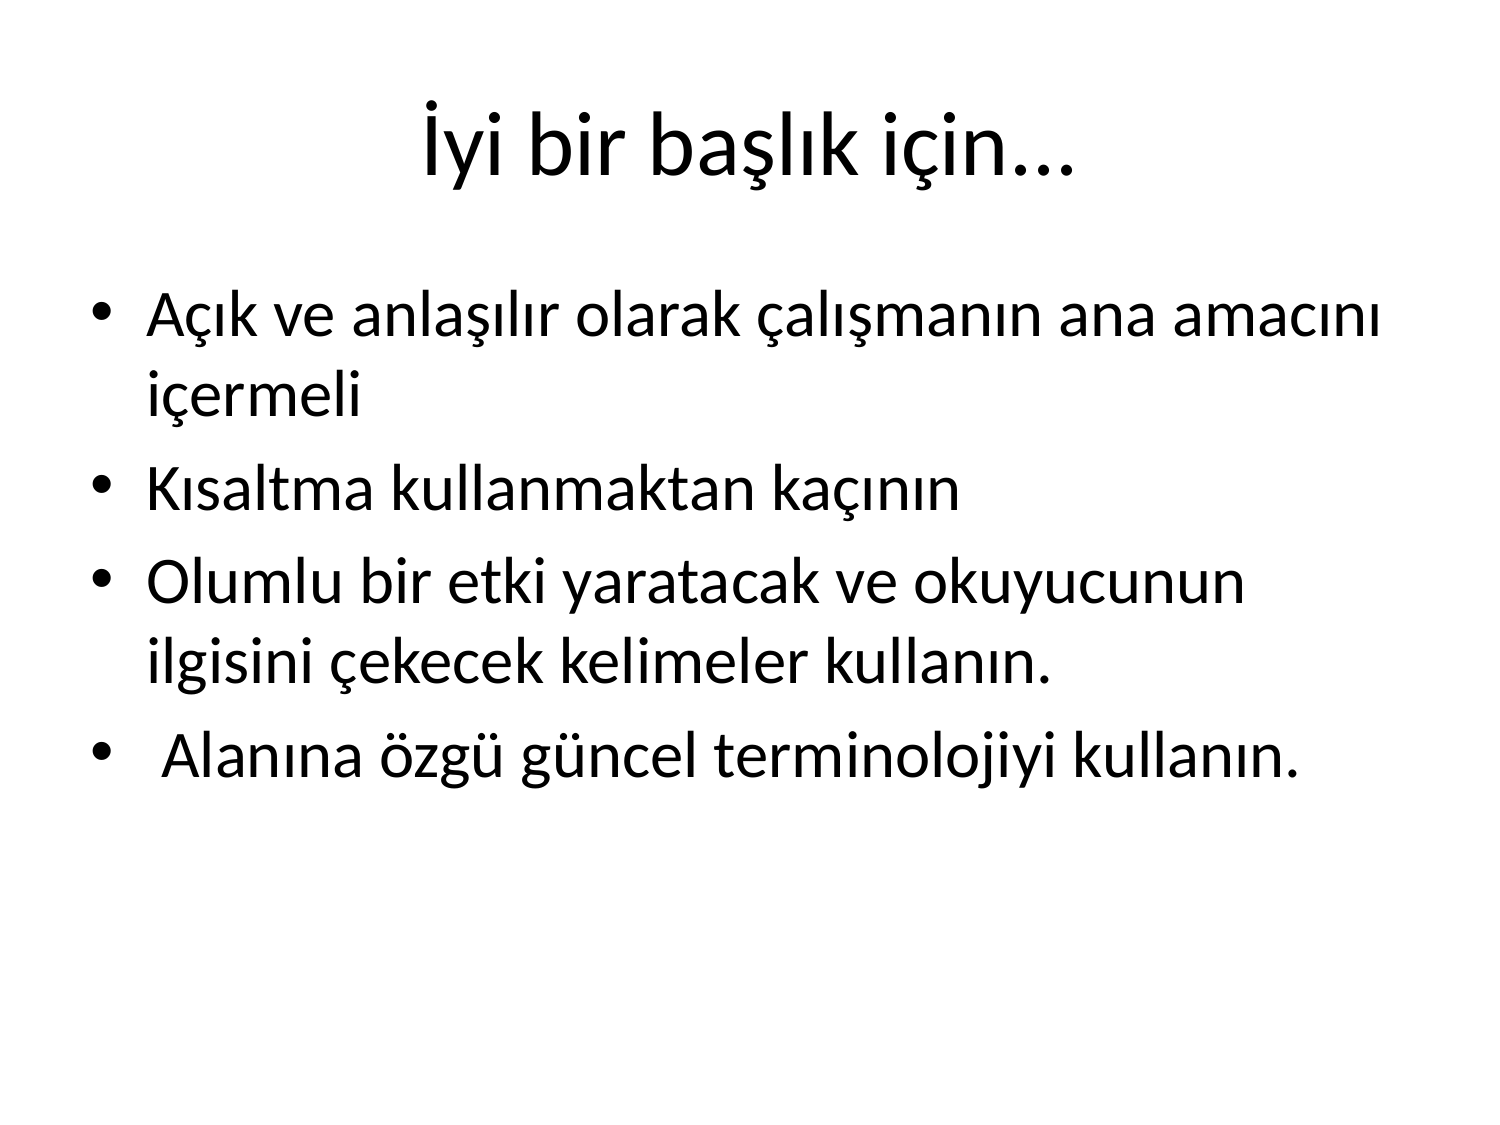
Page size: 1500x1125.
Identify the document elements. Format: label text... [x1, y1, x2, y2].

list Açık ve anlaşılır olarak çalışmanın ana amacını içermeli Kısaltma kullanmaktan kaçının Olumlu bir etki yaratacak ve okuyucunun ilgisini çekecek kelimeler kullanın. Alanına özgü güncel terminolojiyi kullanın. [75, 262, 1425, 1005]
title İyi bir başlık için... [75, 45, 1425, 233]
